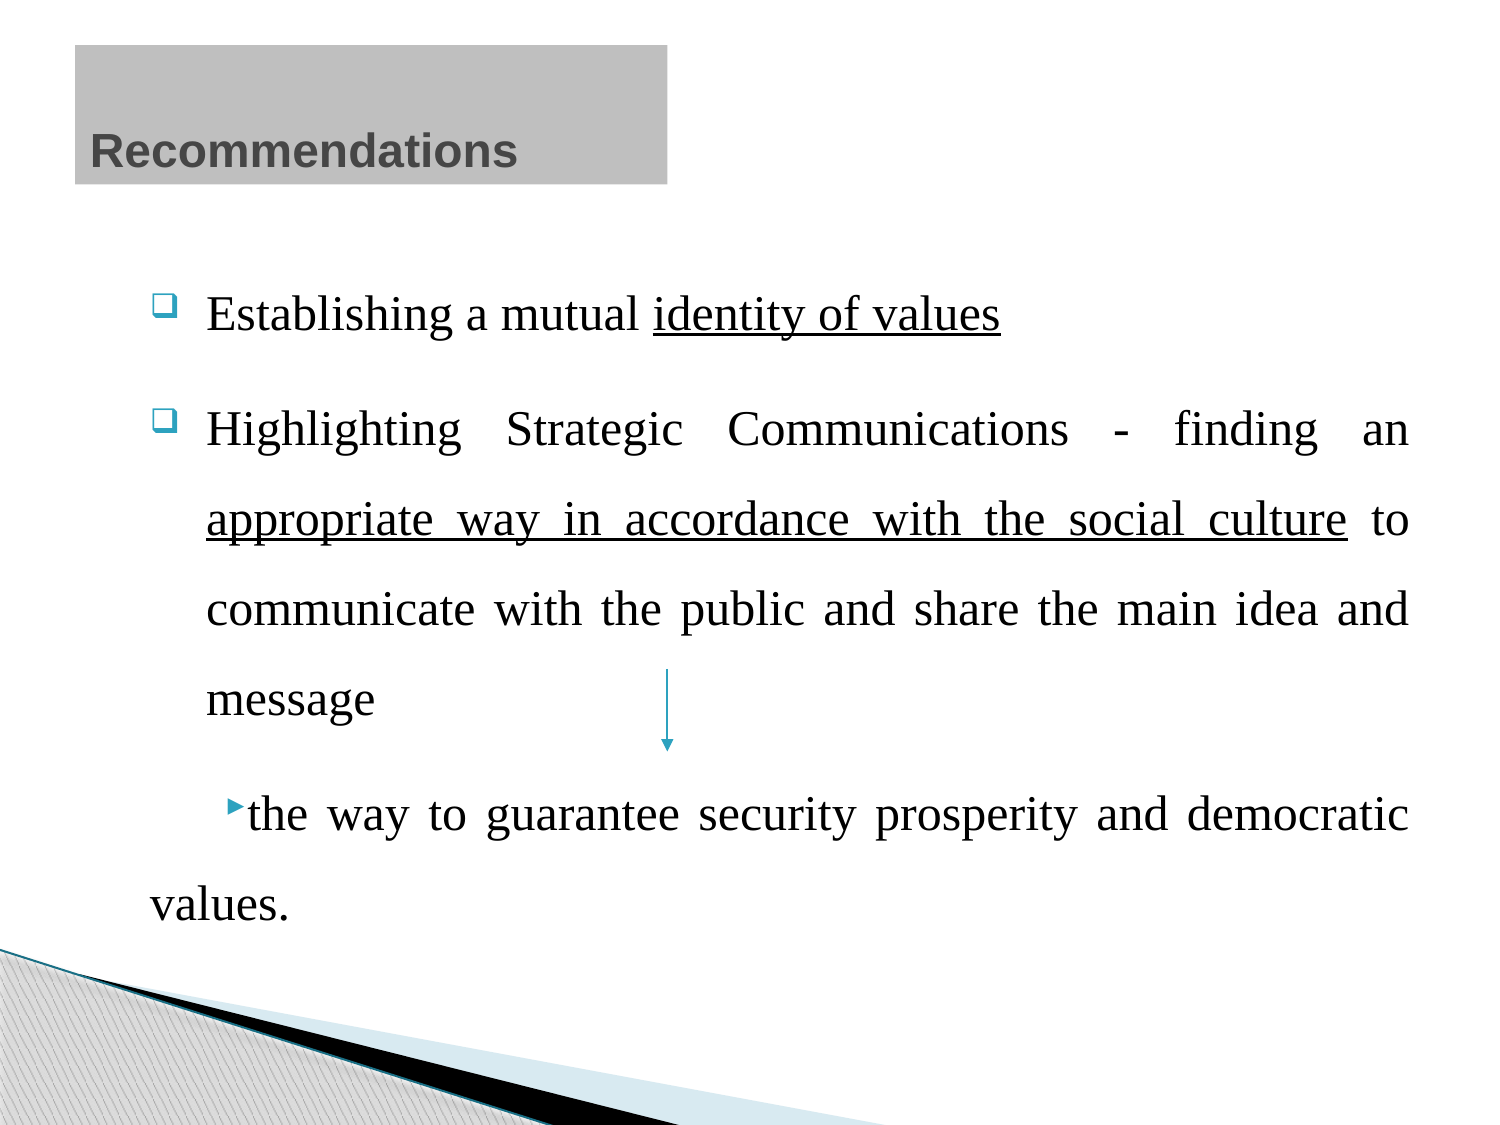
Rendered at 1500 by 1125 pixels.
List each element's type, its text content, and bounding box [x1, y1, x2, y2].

title Recommendations [75, 45, 668, 185]
list Establishing a mutual identity of values Highlighting Strategic Communications - finding an appropriate way in accordance with the social culture to communicate with the public and share the main idea and message the way to guarantee security prosperity and democratic values. [75, 243, 1425, 965]
